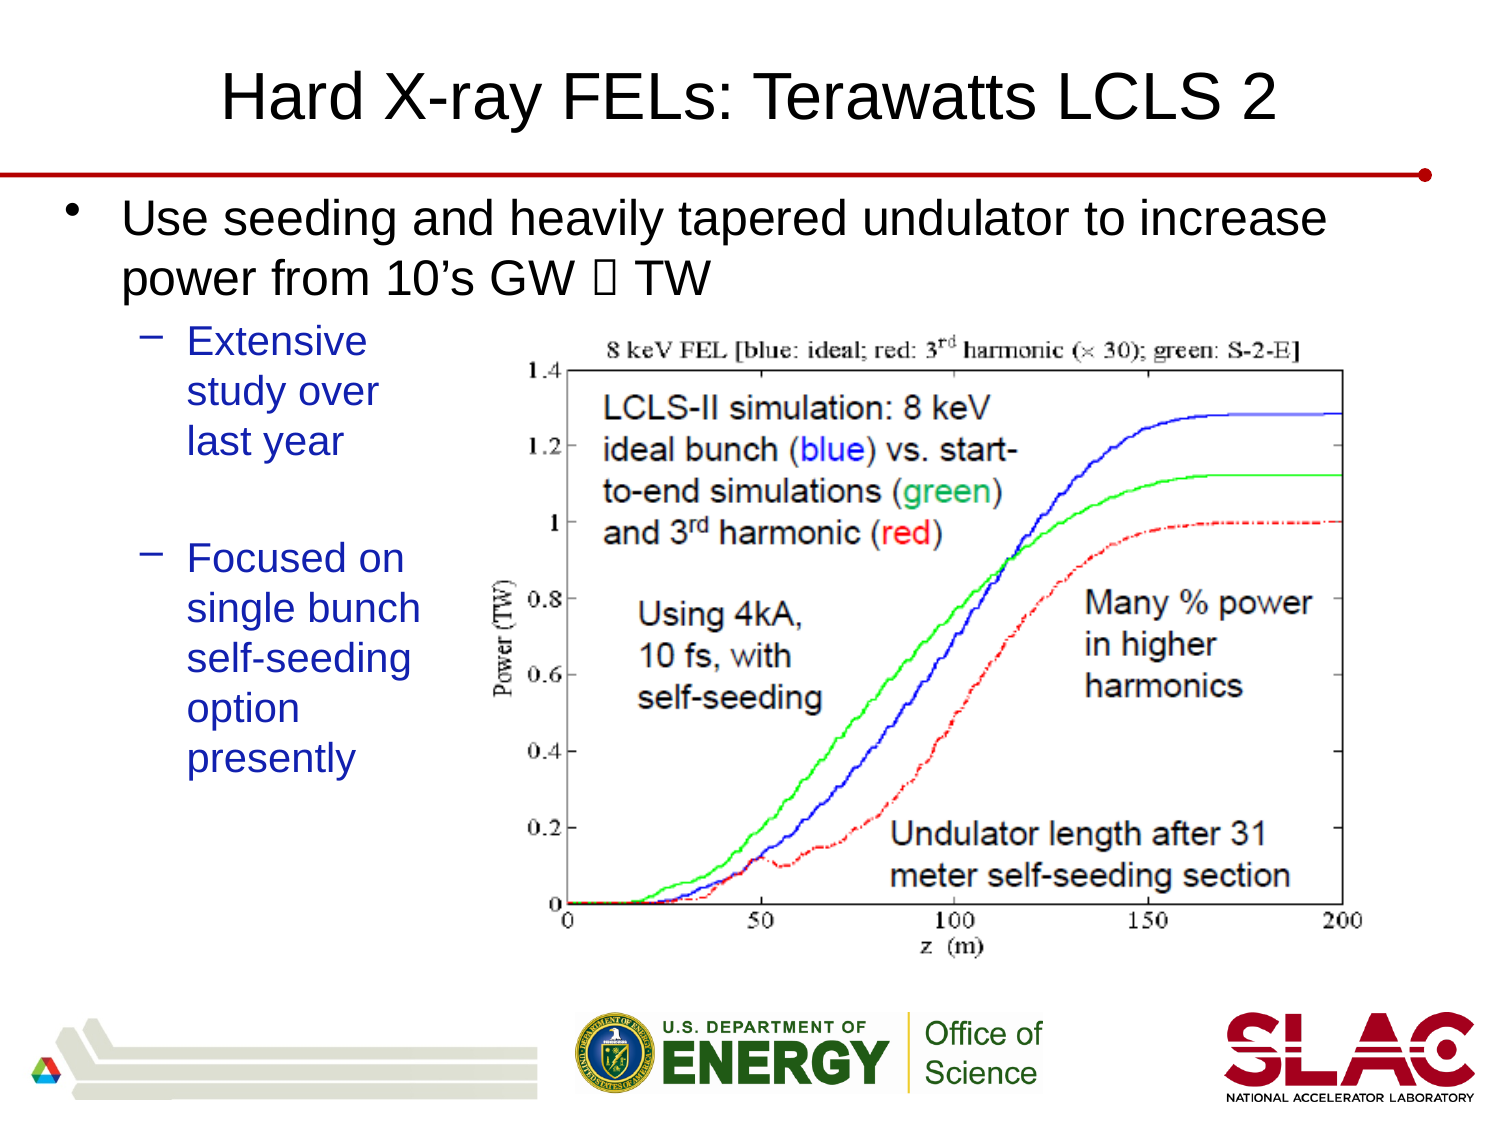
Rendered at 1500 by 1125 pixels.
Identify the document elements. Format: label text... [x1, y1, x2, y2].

picture [1224, 1012, 1475, 1102]
picture [575, 1038, 1043, 1094]
list [75, 174, 1425, 178]
picture [0, 1012, 537, 1100]
title Hard X-ray FELs: Terawatts LCLS 2 [75, 45, 1425, 163]
text_box Use seeding and heavily tapered undulator to increase power from 10’s GW  TW Extensive study over last year Focused on single bunch self-seeding option presently [49, 178, 1463, 1038]
picture [482, 315, 1388, 962]
